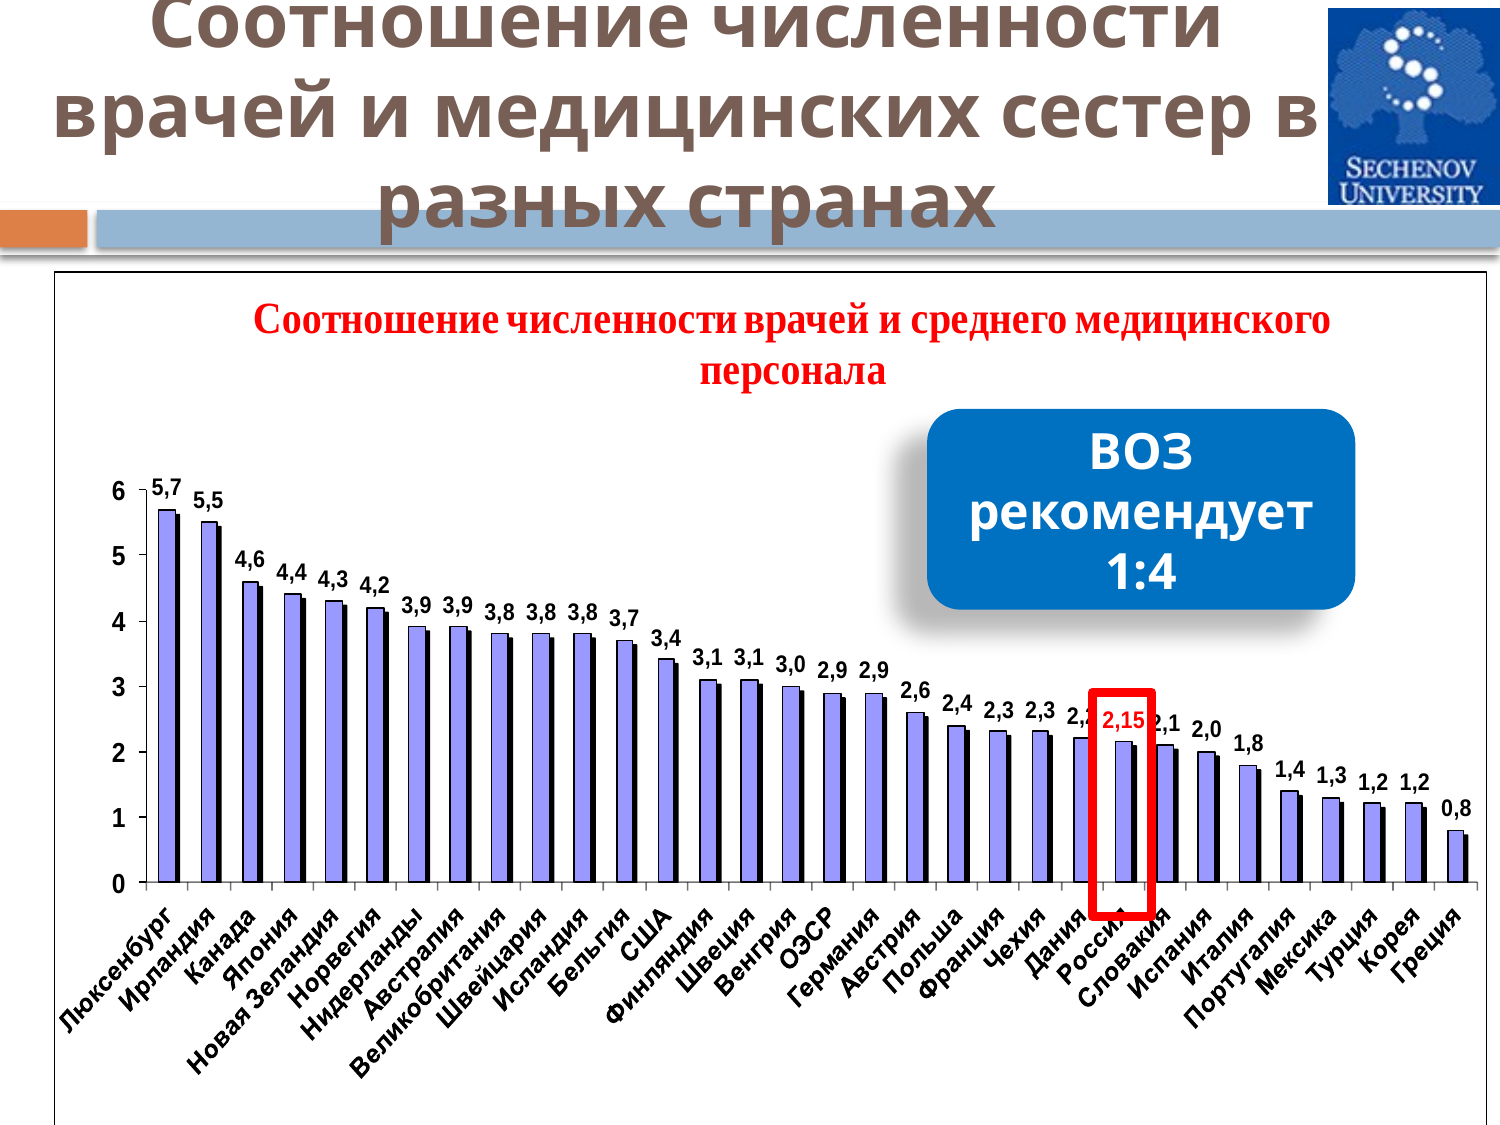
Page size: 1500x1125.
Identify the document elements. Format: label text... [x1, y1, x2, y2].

picture [1328, 8, 1500, 205]
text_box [45, 262, 1494, 1125]
title Соотношение численности врачей и медицинских сестер в разных странах [17, 26, 1322, 190]
